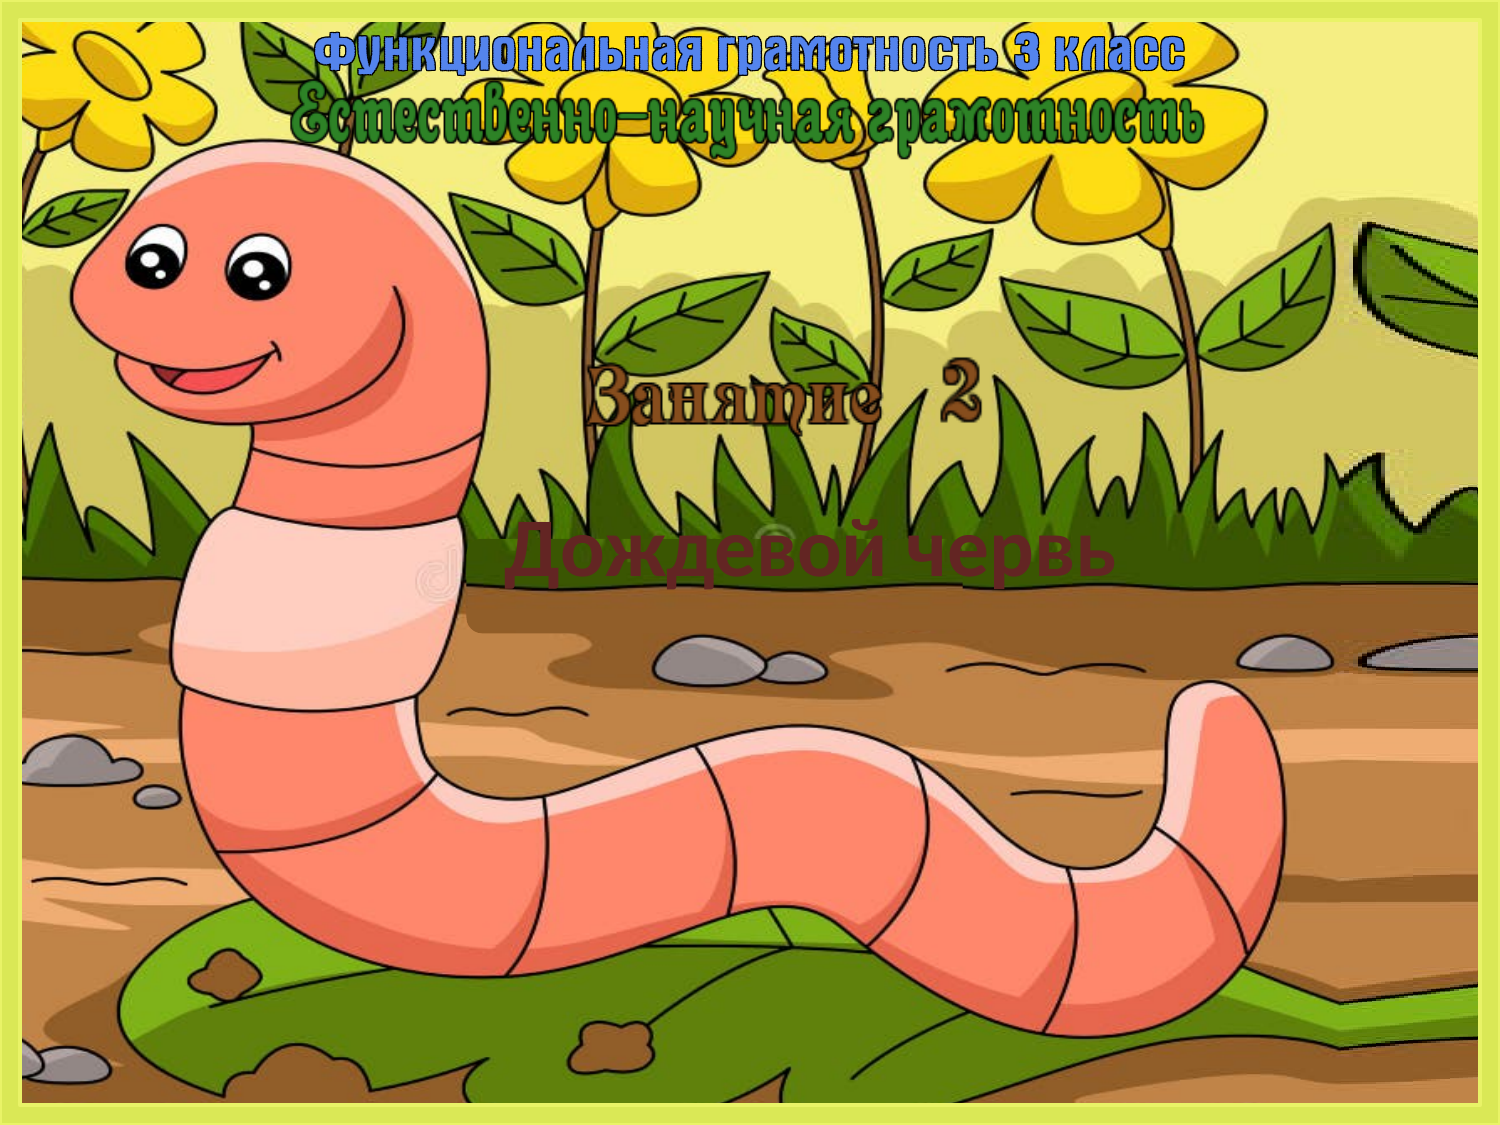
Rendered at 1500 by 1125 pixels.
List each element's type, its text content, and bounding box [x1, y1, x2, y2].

text_box Дождевой червь [490, 486, 1209, 601]
picture [22, 22, 1478, 1103]
